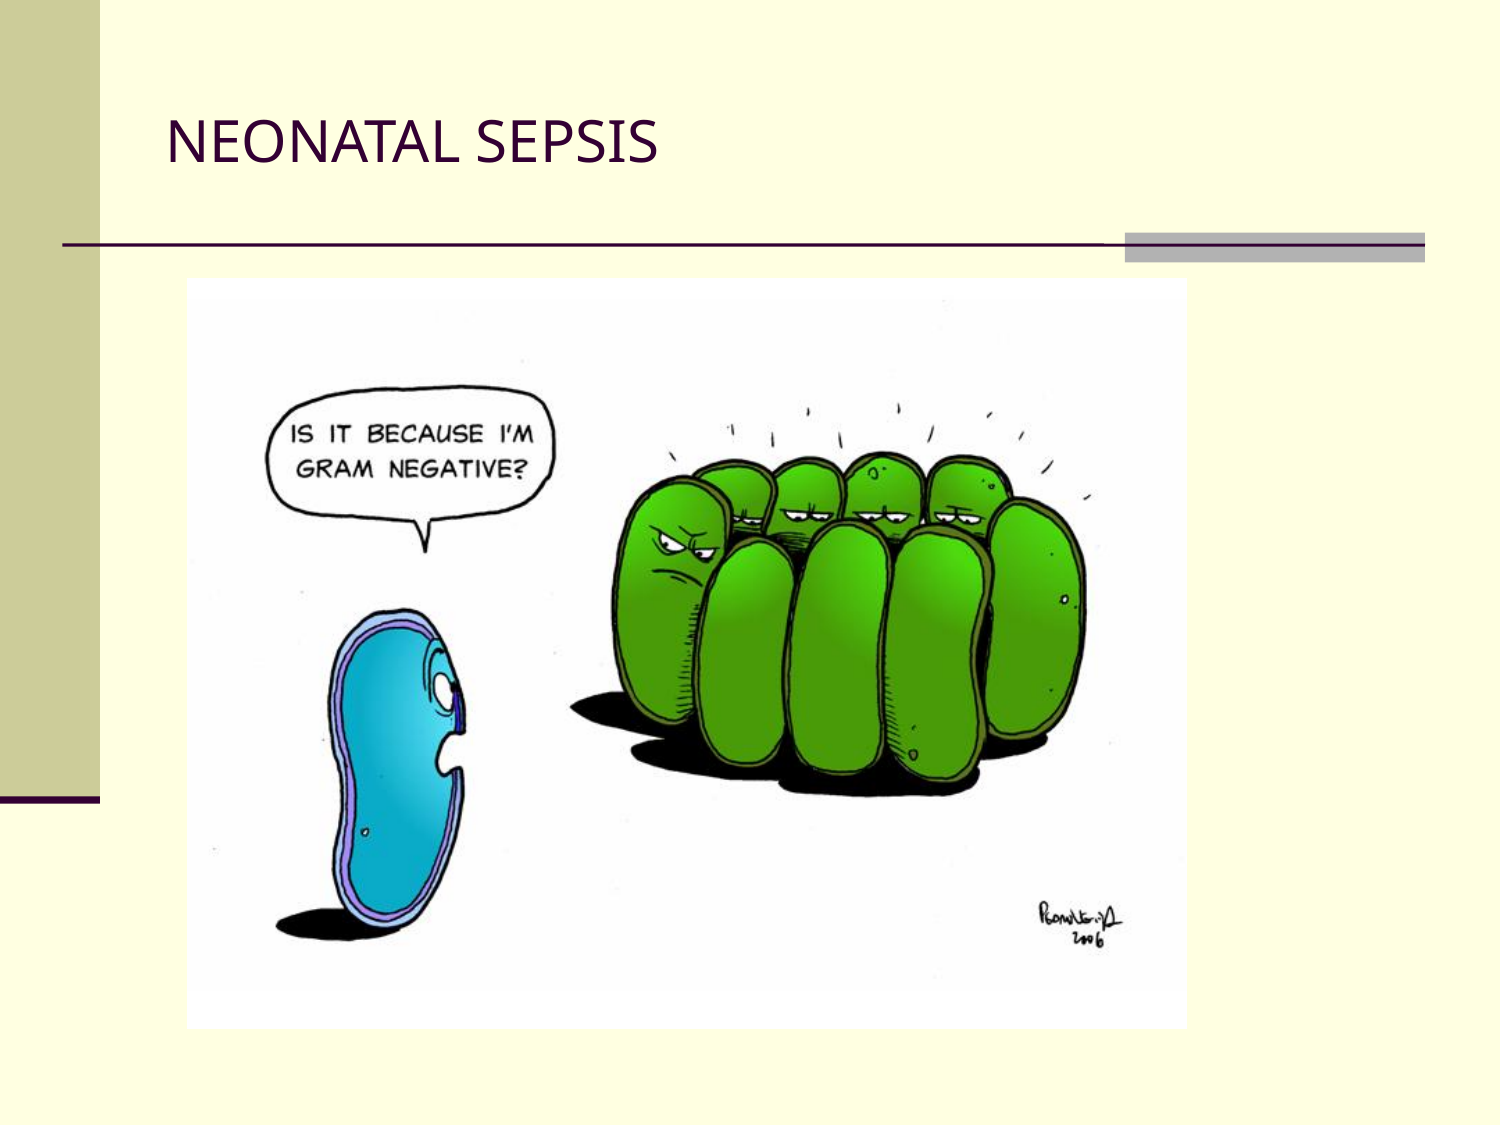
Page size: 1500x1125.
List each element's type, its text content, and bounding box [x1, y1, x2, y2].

picture [187, 278, 1188, 1029]
title NEONATAL SEPSIS [150, 45, 1425, 234]
